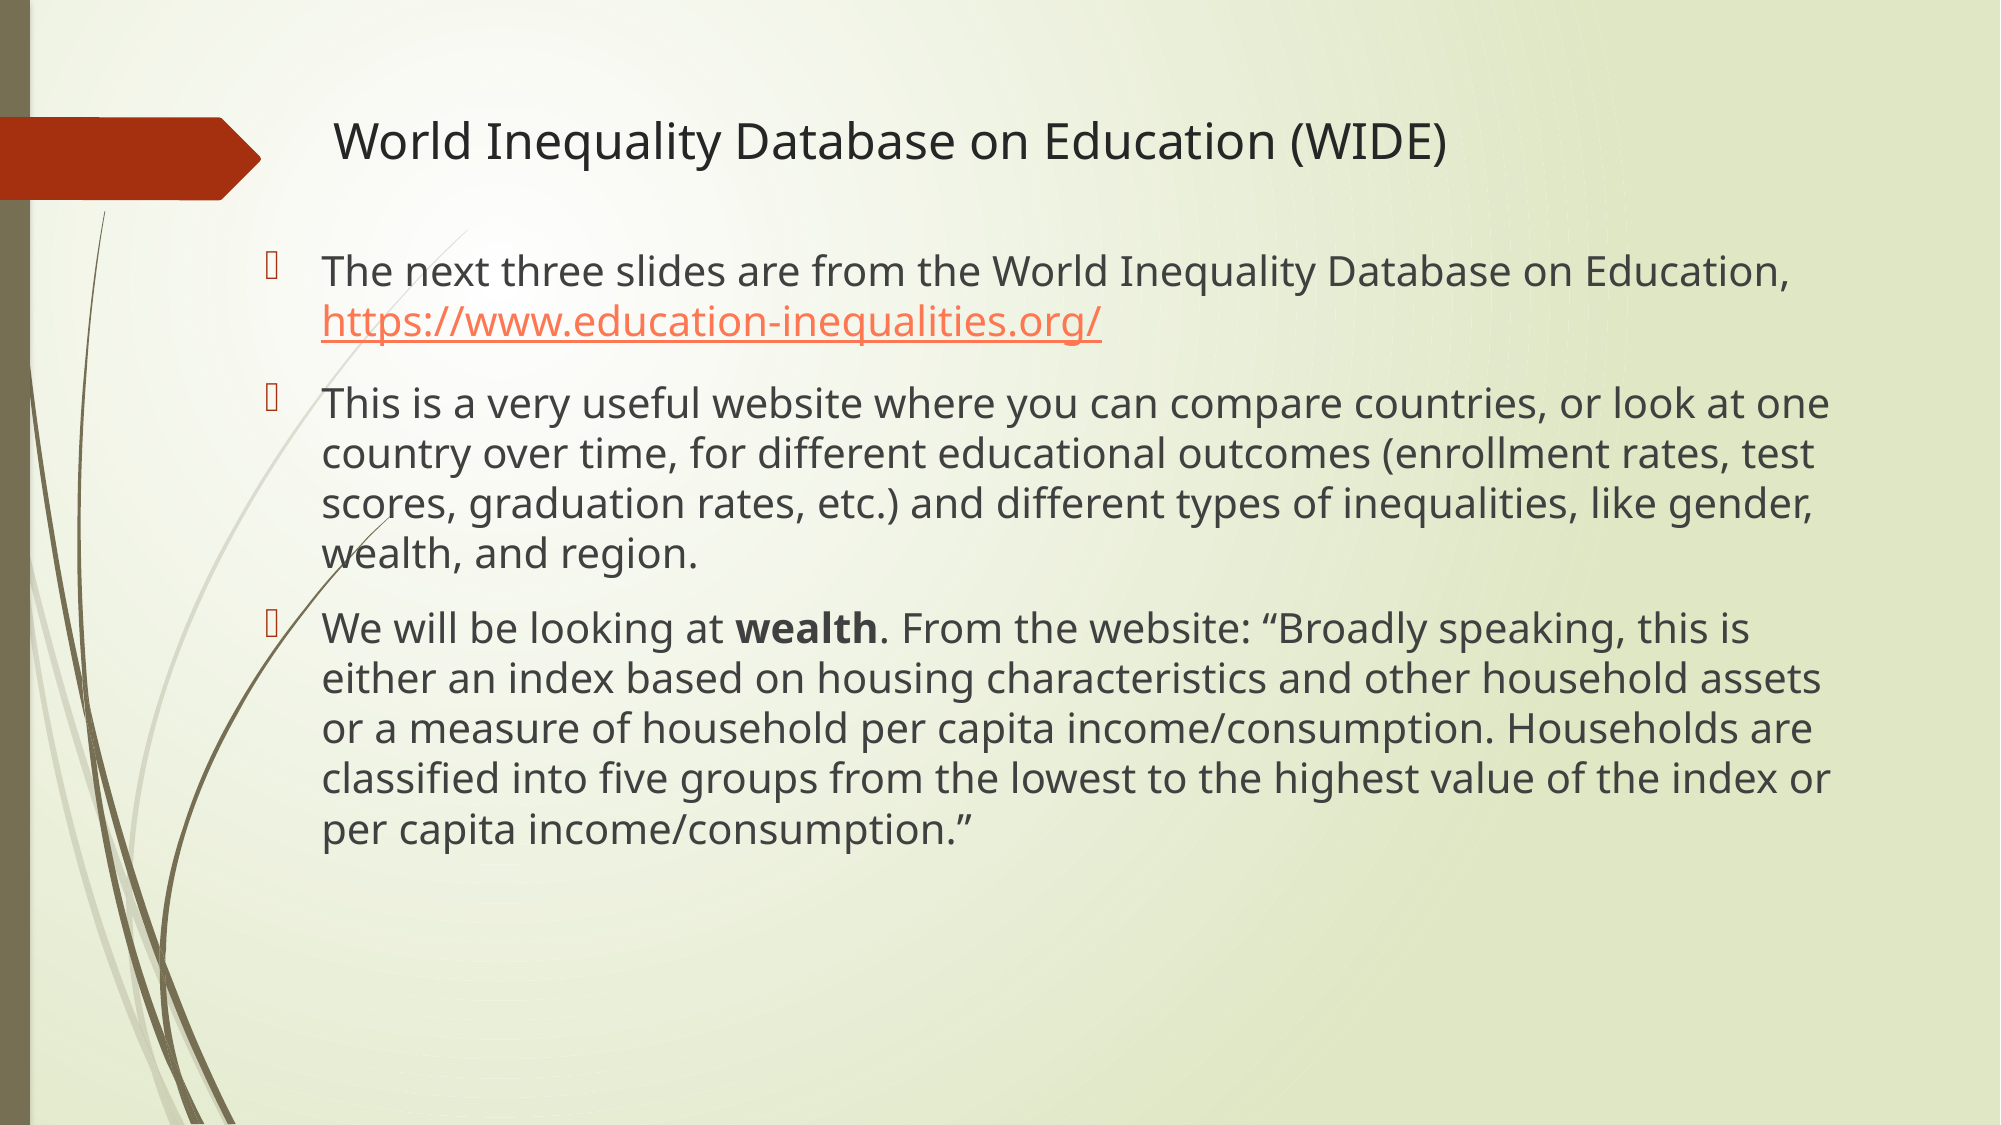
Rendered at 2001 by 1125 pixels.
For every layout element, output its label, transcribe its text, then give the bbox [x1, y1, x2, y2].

title World Inequality Database on Education (WIDE) [318, 102, 1888, 202]
list The next three slides are from the World Inequality Database on Education, https://www.education-inequalities.org/ This is a very useful website where you can compare countries, or look at one country over time, for different educational outcomes (enrollment rates, test scores, graduation rates, etc.) and different types of inequalities, like gender, wealth, and region. We will be looking at wealth. From the website: “Broadly speaking, this is either an index based on housing characteristics and other household assets or a measure of household per capita income/consumption. Households are classified into five groups from the lowest to the highest value of the index or per capita income/consumption.” [249, 237, 1888, 970]
